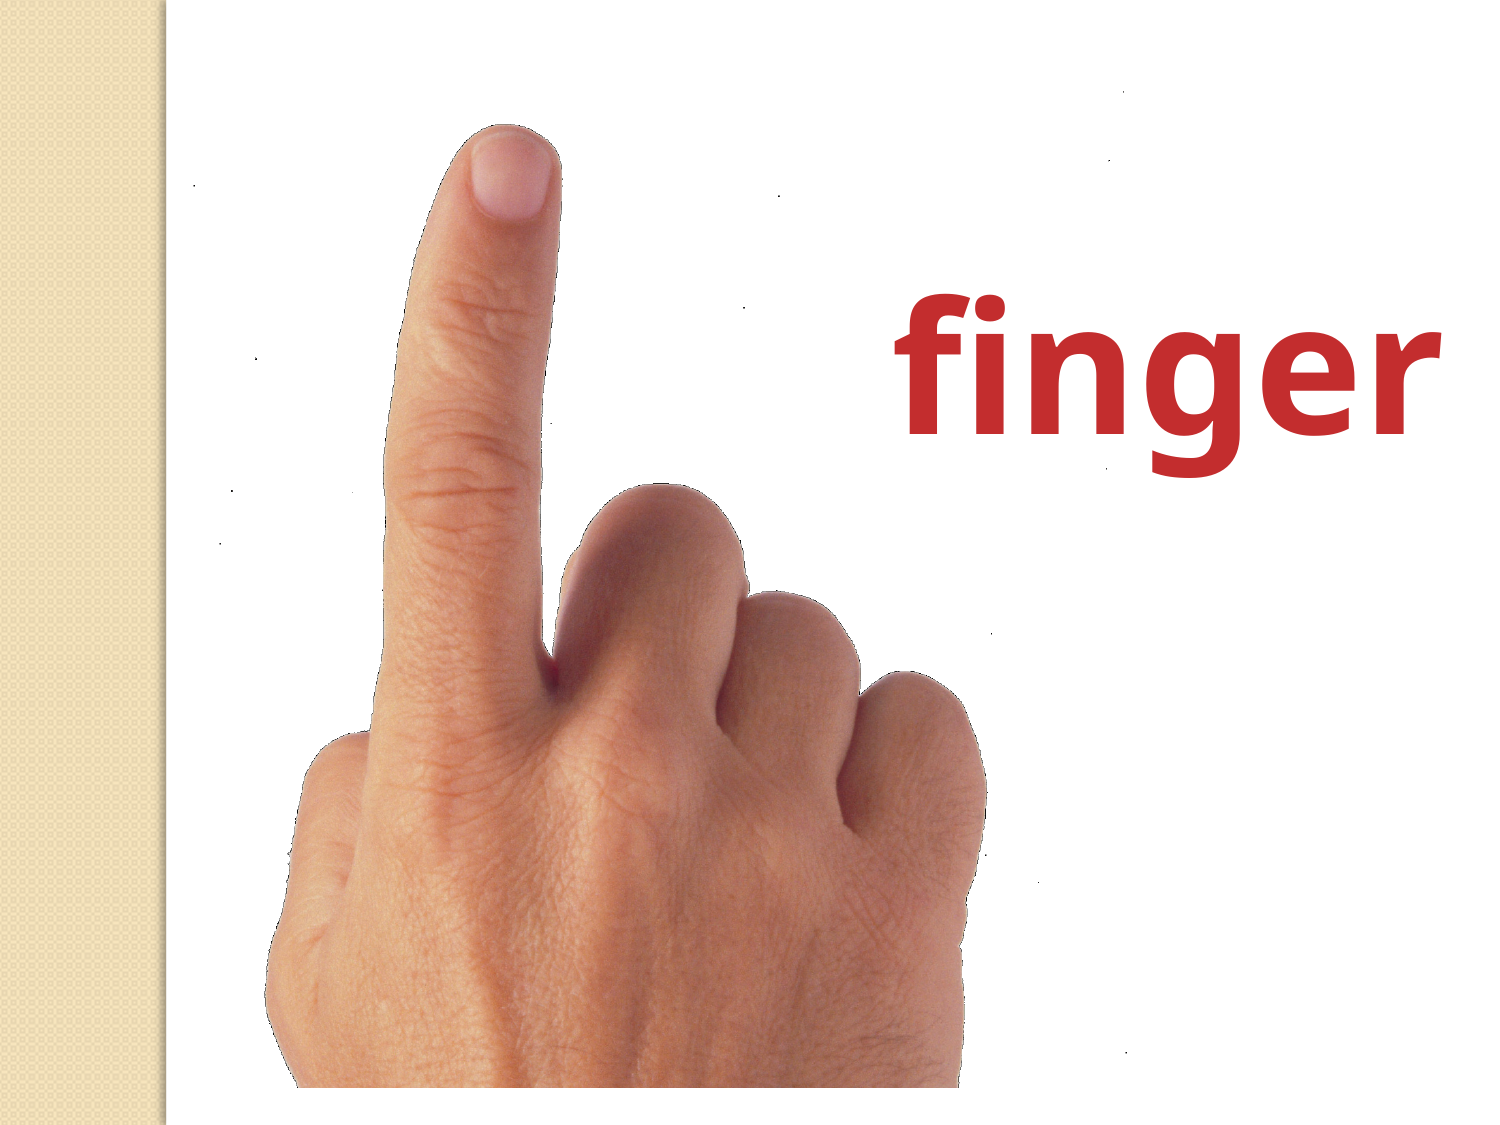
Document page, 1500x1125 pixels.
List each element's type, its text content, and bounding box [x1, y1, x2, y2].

text_box finger [1134, 243, 1461, 479]
picture [182, 54, 1128, 1088]
